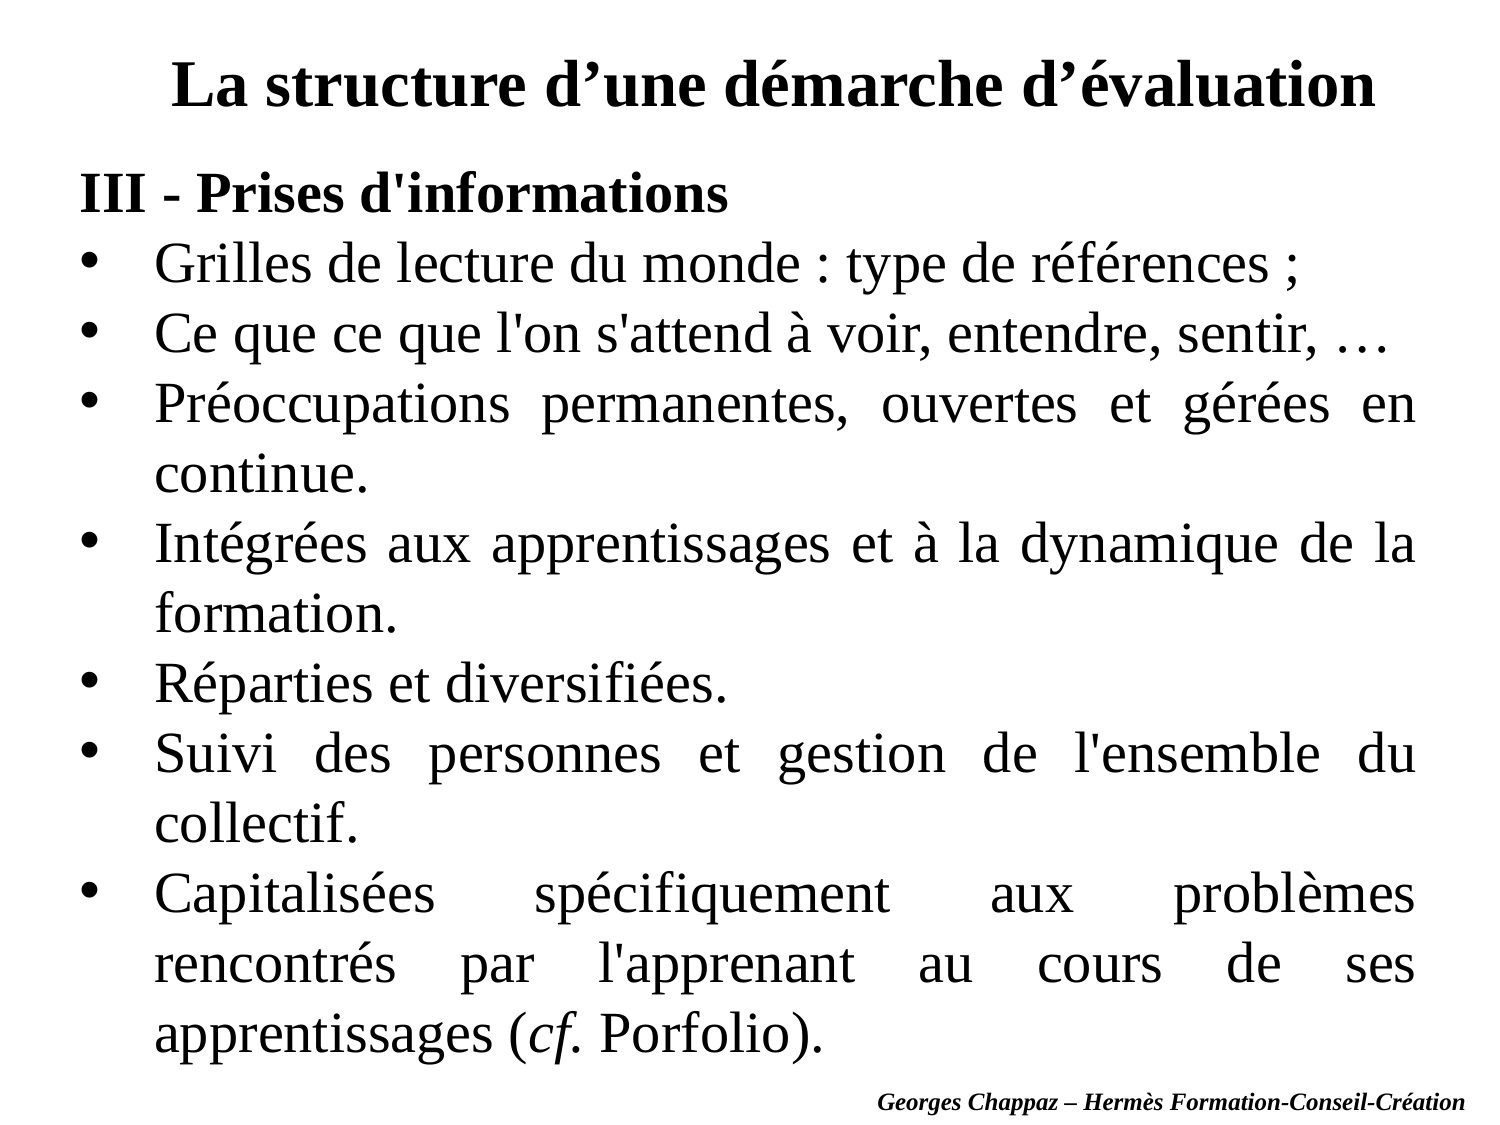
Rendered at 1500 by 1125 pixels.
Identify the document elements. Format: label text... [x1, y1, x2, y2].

text_box Georges Chappaz – Hermès Formation-Conseil-Création [862, 1081, 1500, 1124]
text_box La structure d’une démarche d’évaluation [99, 32, 1451, 128]
text_box III - Prises d'informations Grilles de lecture du monde : type de références ; Ce que ce que l'on s'attend à voir, entendre, sentir, … Préoccupations permanentes, ouvertes et gérées en continue. Intégrées aux apprentissages et à la dynamique de la formation. Réparties et diversifiées. Suivi des personnes et gestion de l'ensemble du collectif. Capitalisées spécifiquement aux problèmes rencontrés par l'apprenant au cours de ses apprentissages (cf. Porfolio). [64, 147, 1432, 1072]
